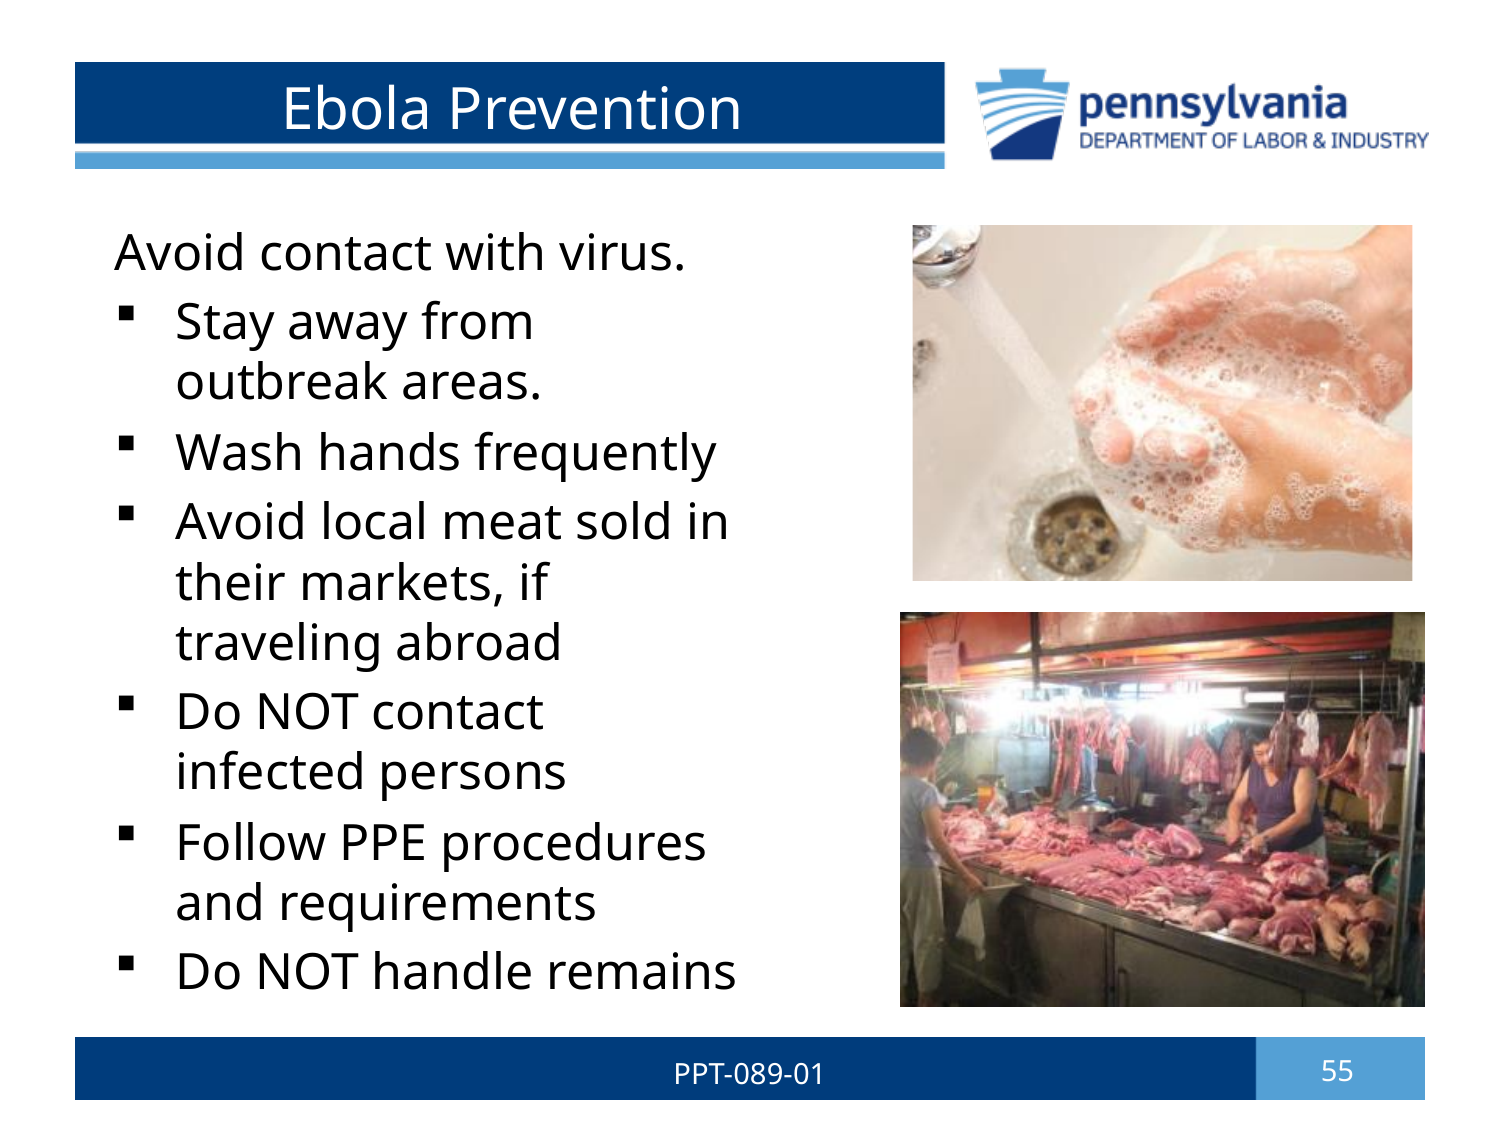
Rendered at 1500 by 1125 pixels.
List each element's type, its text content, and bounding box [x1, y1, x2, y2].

subtitle Avoid contact with virus. Stay away from outbreak areas. Wash hands frequently Avoid local meat sold in their markets, if traveling abroad Do NOT contact infected persons Follow PPE procedures and requirements Do NOT handle remains [99, 212, 763, 1013]
picture [899, 612, 1426, 1007]
picture [75, 1037, 1425, 1100]
slide_number 55 [1250, 1042, 1425, 1103]
picture [75, 62, 1429, 169]
title Ebola Prevention [75, 62, 950, 150]
footer PPT-089-01 [512, 1042, 988, 1103]
picture [912, 224, 1413, 582]
